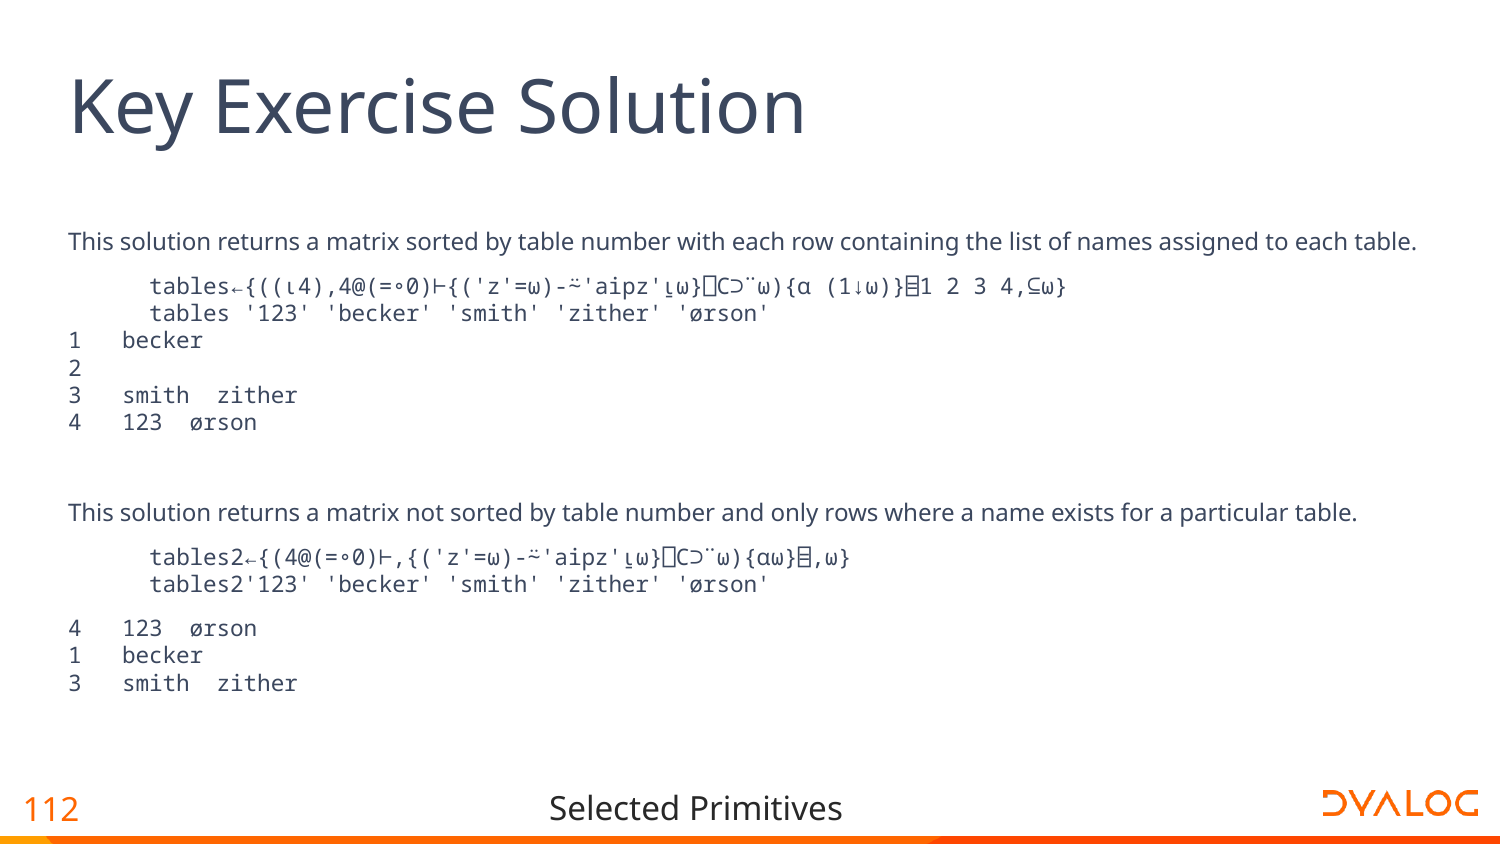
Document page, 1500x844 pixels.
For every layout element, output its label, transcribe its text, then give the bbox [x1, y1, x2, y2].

picture [0, 836, 1500, 844]
list This solution returns a matrix sorted by table number with each row containing the list of names assigned to each table. tables←{((⍳4),4@(=∘0)⊢{('z'=⍵)-⍨'aipz'⍸⍵}⎕C⊃¨⍵){⍺ (1↓⍵)}⌸1 2 3 4,⊆⍵} tables '123' 'becker' 'smith' 'zither' 'ørson' 1 becker 2 3 smith zither 4 123 ørson This solution returns a matrix not sorted by table number and only rows where a name exists for a particular table. tables2←{(4@(=∘0)⊢,{('z'=⍵)-⍨'aipz'⍸⍵}⎕C⊃¨⍵){⍺⍵}⌸,⍵} tables2'123' 'becker' 'smith' 'zither' 'ørson' 4 123 ørson 1 becker 3 smith zither [53, 207, 1453, 740]
picture [1323, 790, 1478, 816]
title Key Exercise Solution [53, 43, 1453, 157]
